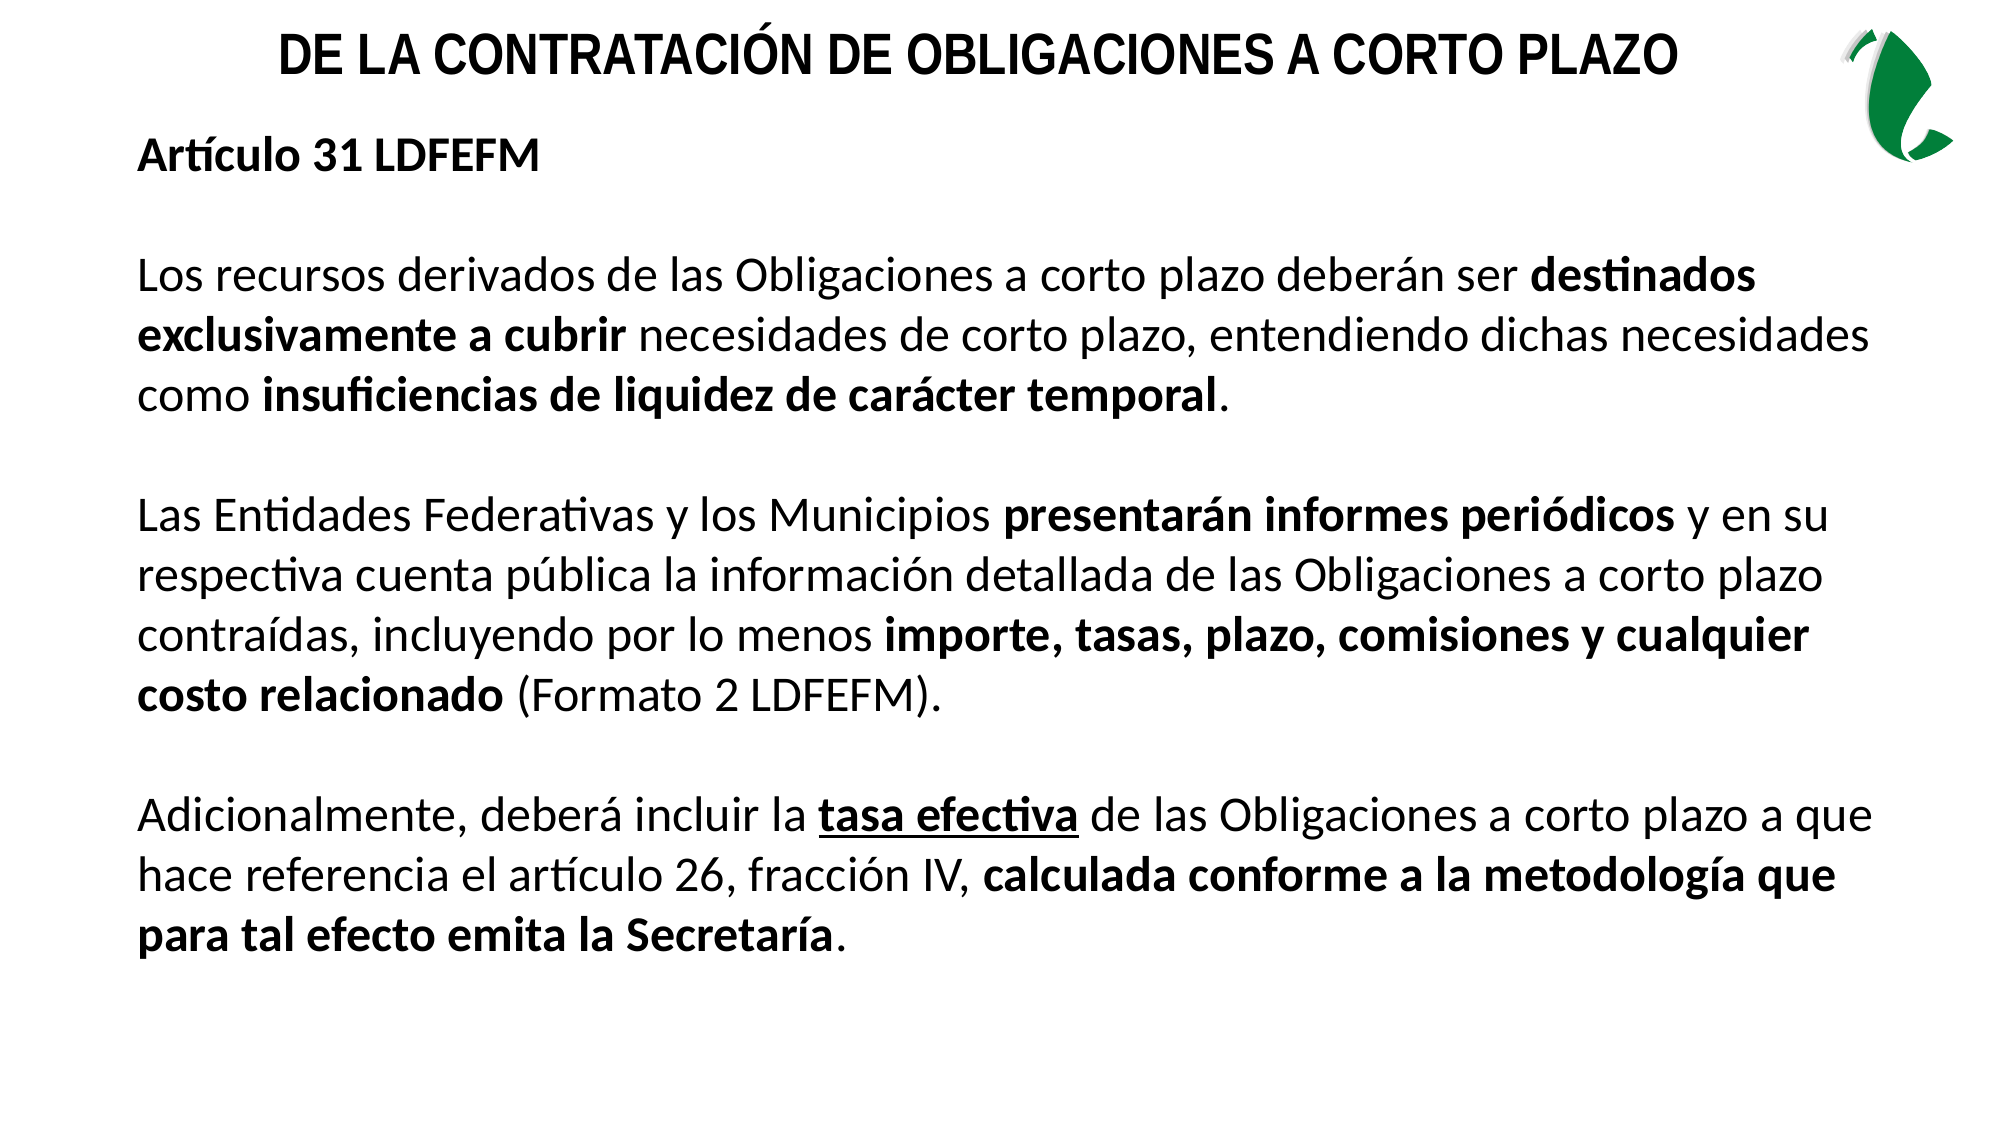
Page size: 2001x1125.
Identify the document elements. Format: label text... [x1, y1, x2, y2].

text_box Artículo 31 LDFEFM Los recursos derivados de las Obligaciones a corto plazo deberán ser destinados exclusivamente a cubrir necesidades de corto plazo, entendiendo dichas necesidades como insuficiencias de liquidez de carácter temporal. Las Entidades Federativas y los Municipios presentarán informes periódicos y en su respectiva cuenta pública la información detallada de las Obligaciones a corto plazo contraídas, incluyendo por lo menos importe, tasas, plazo, comisiones y cualquier costo relacionado (Formato 2 LDFEFM). Adicionalmente, deberá incluir la tasa efectiva de las Obligaciones a corto plazo a que hace referencia el artículo 26, fracción IV, calculada conforme a la metodología que para tal efecto emita la Secretaría. [122, 114, 1896, 1029]
text_box De la Contratación de Obligaciones a Corto Plazo [153, 0, 1806, 114]
picture [1838, 27, 1956, 165]
